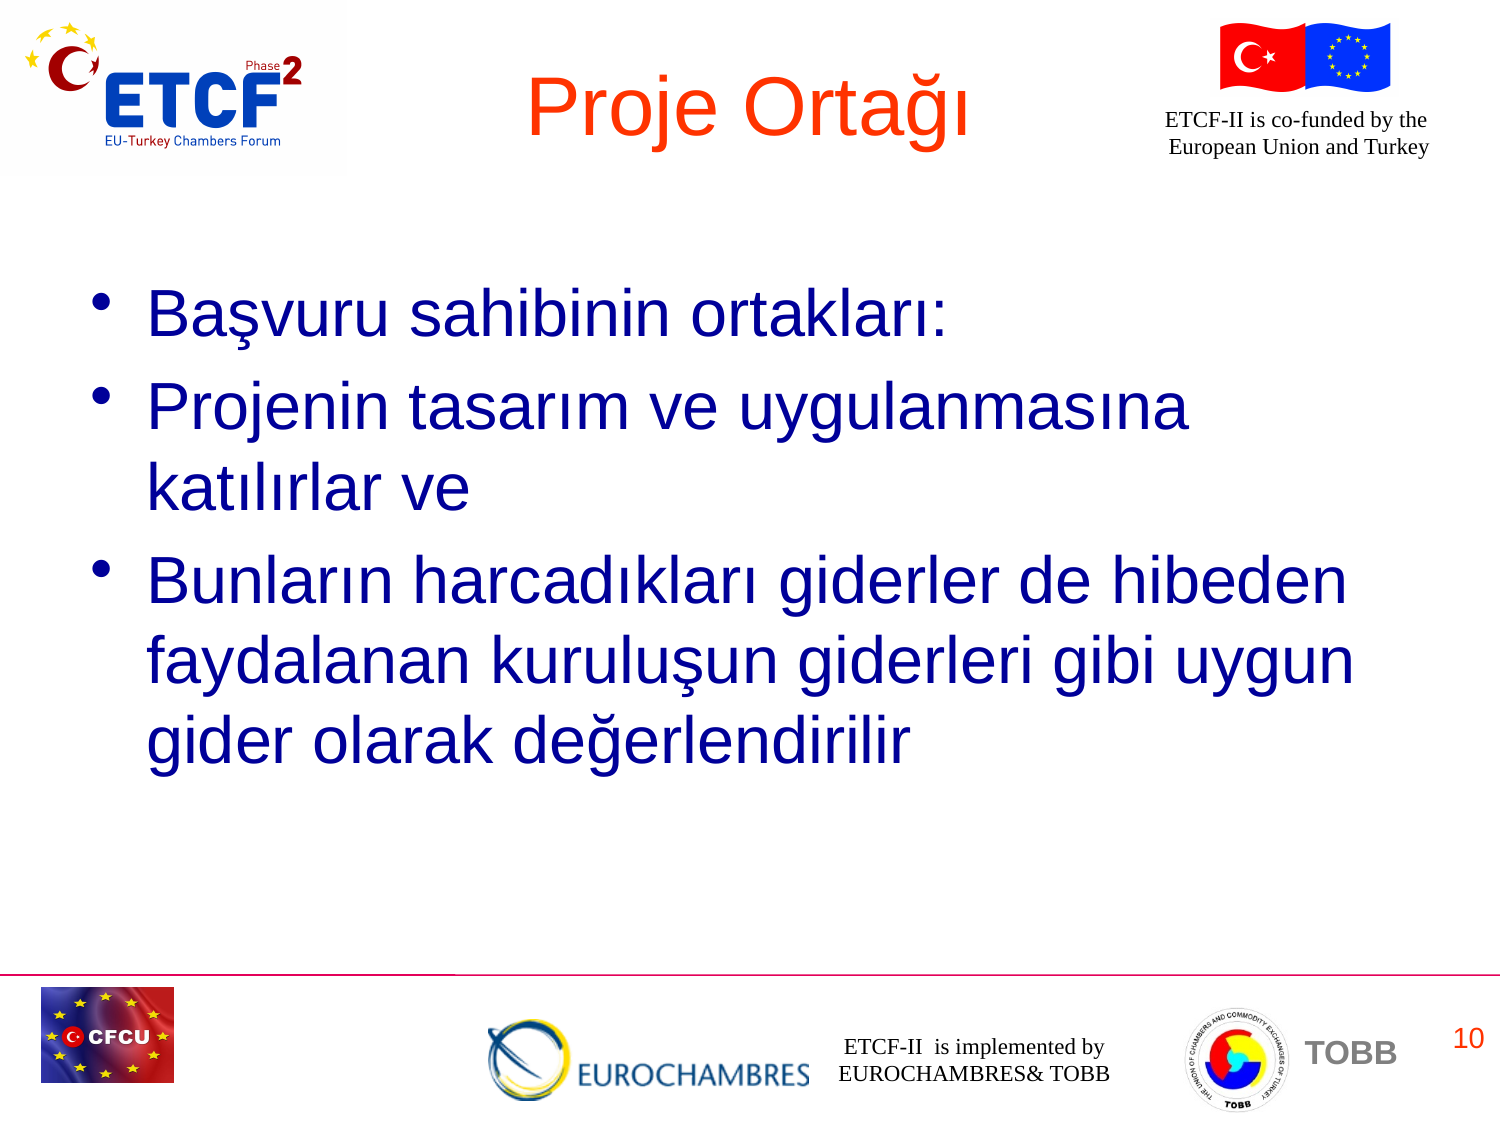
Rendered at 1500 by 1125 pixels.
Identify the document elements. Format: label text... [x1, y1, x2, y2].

picture [0, 0, 347, 176]
list Başvuru sahibinin ortakları: Projenin tasarım ve uygulanmasına katılırlar ve Bunların harcadıkları giderler de hibeden faydalanan kuruluşun giderleri gibi uygun gider olarak değerlendirilir [75, 262, 1425, 941]
picture [1183, 1007, 1290, 1011]
title Proje Ortağı [75, 45, 1425, 233]
slide_number 10 [1149, 1011, 1500, 1090]
picture [1210, 18, 1399, 45]
picture [1183, 1090, 1290, 1113]
picture [488, 1019, 809, 1101]
